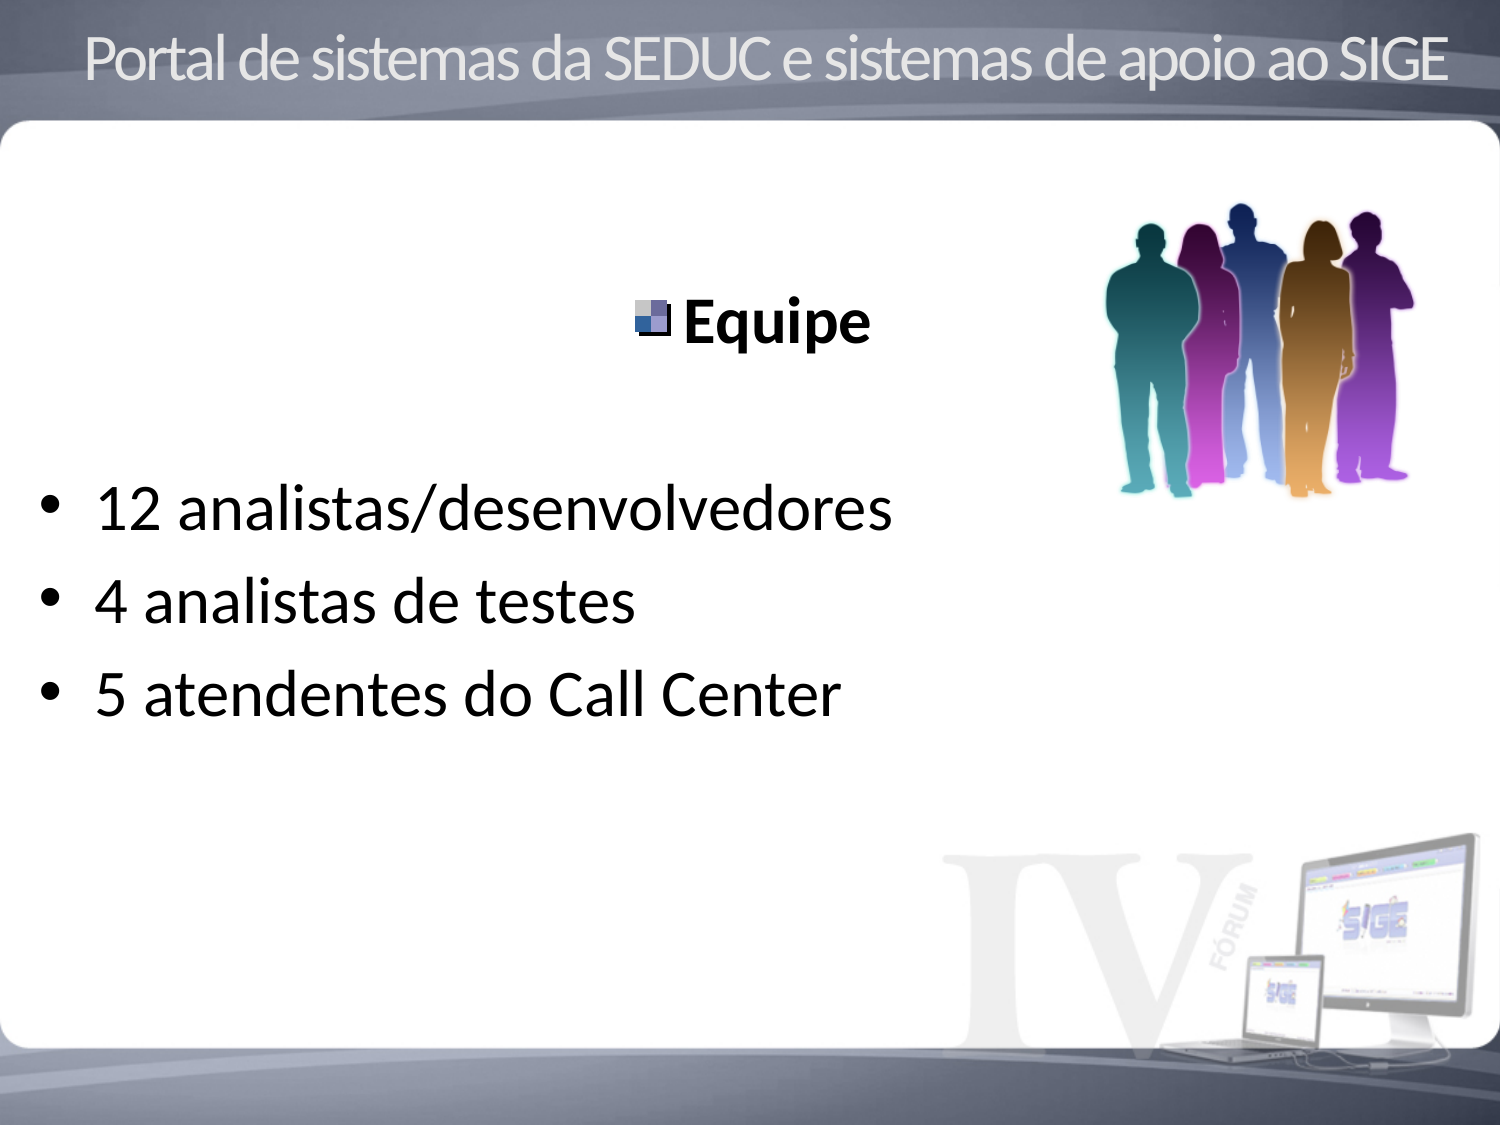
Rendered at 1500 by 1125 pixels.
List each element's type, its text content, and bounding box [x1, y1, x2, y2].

list Equipe 12 analistas/desenvolvedores 4 analistas de testes 5 atendentes do Call Center [23, 175, 1477, 782]
text_box Portal de sistemas da SEDUC e sistemas de apoio ao SIGE [70, 23, 1465, 96]
picture [0, 0, 1500, 1125]
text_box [1101, 198, 1419, 505]
